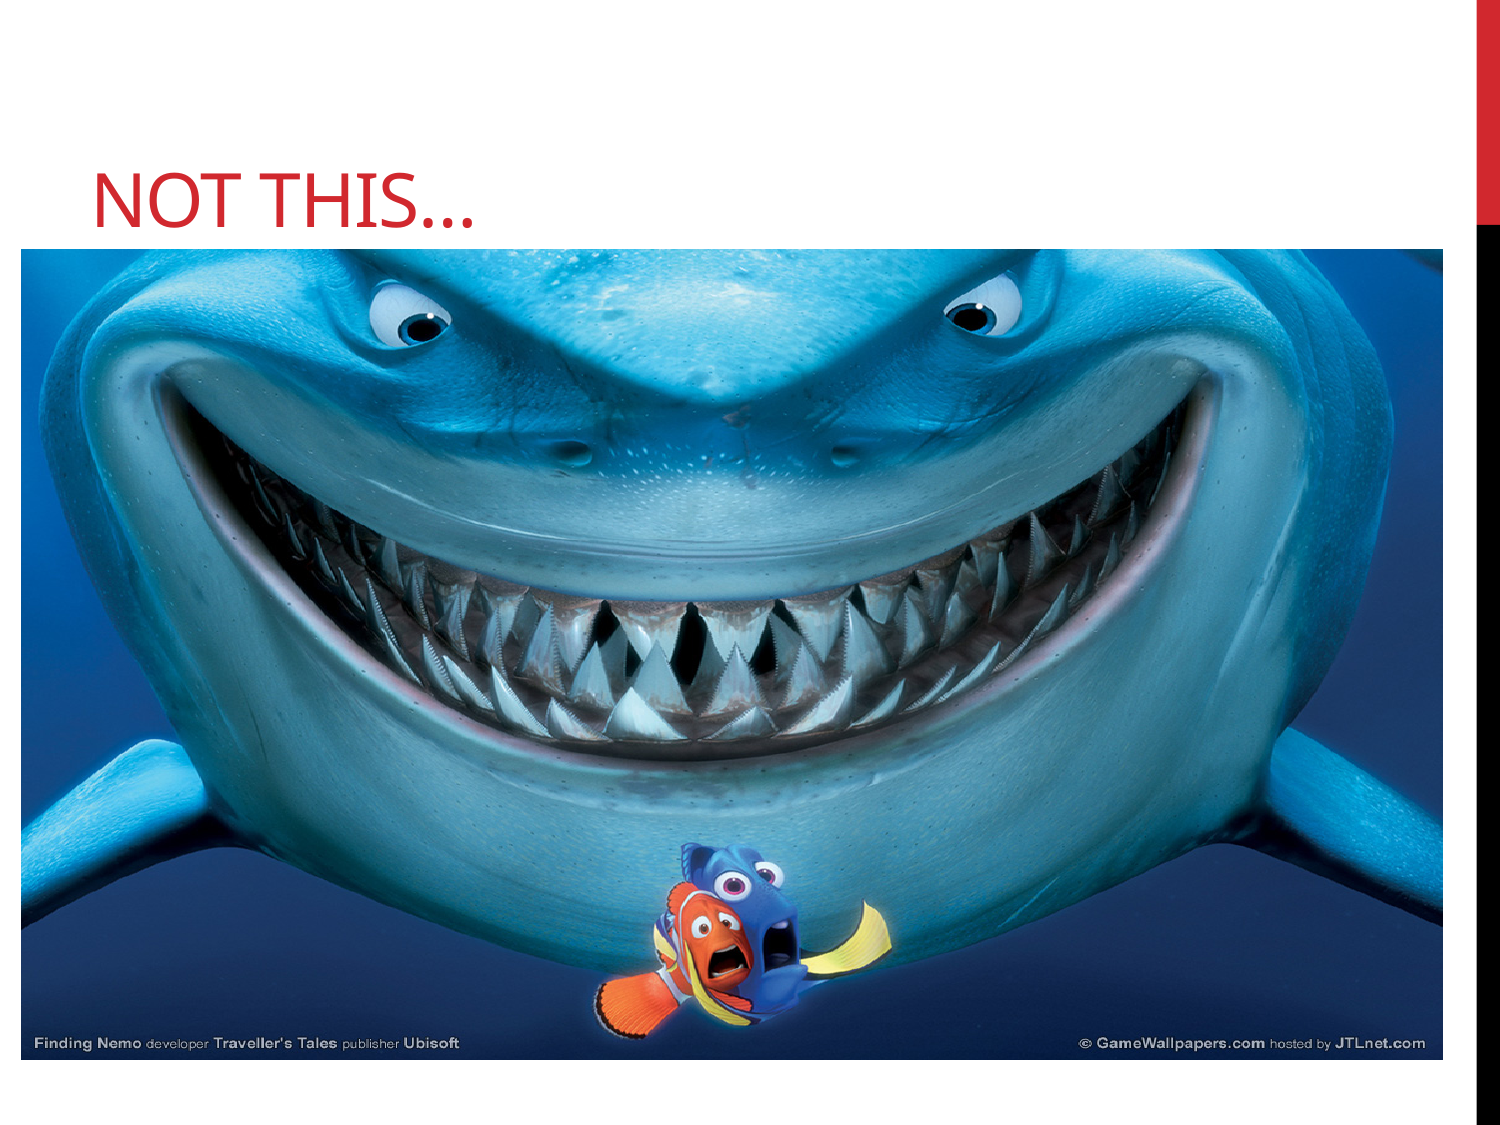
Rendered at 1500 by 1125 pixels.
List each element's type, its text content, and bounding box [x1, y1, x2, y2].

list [0, 249, 1500, 1060]
title NOT THIS… [75, 25, 1025, 242]
